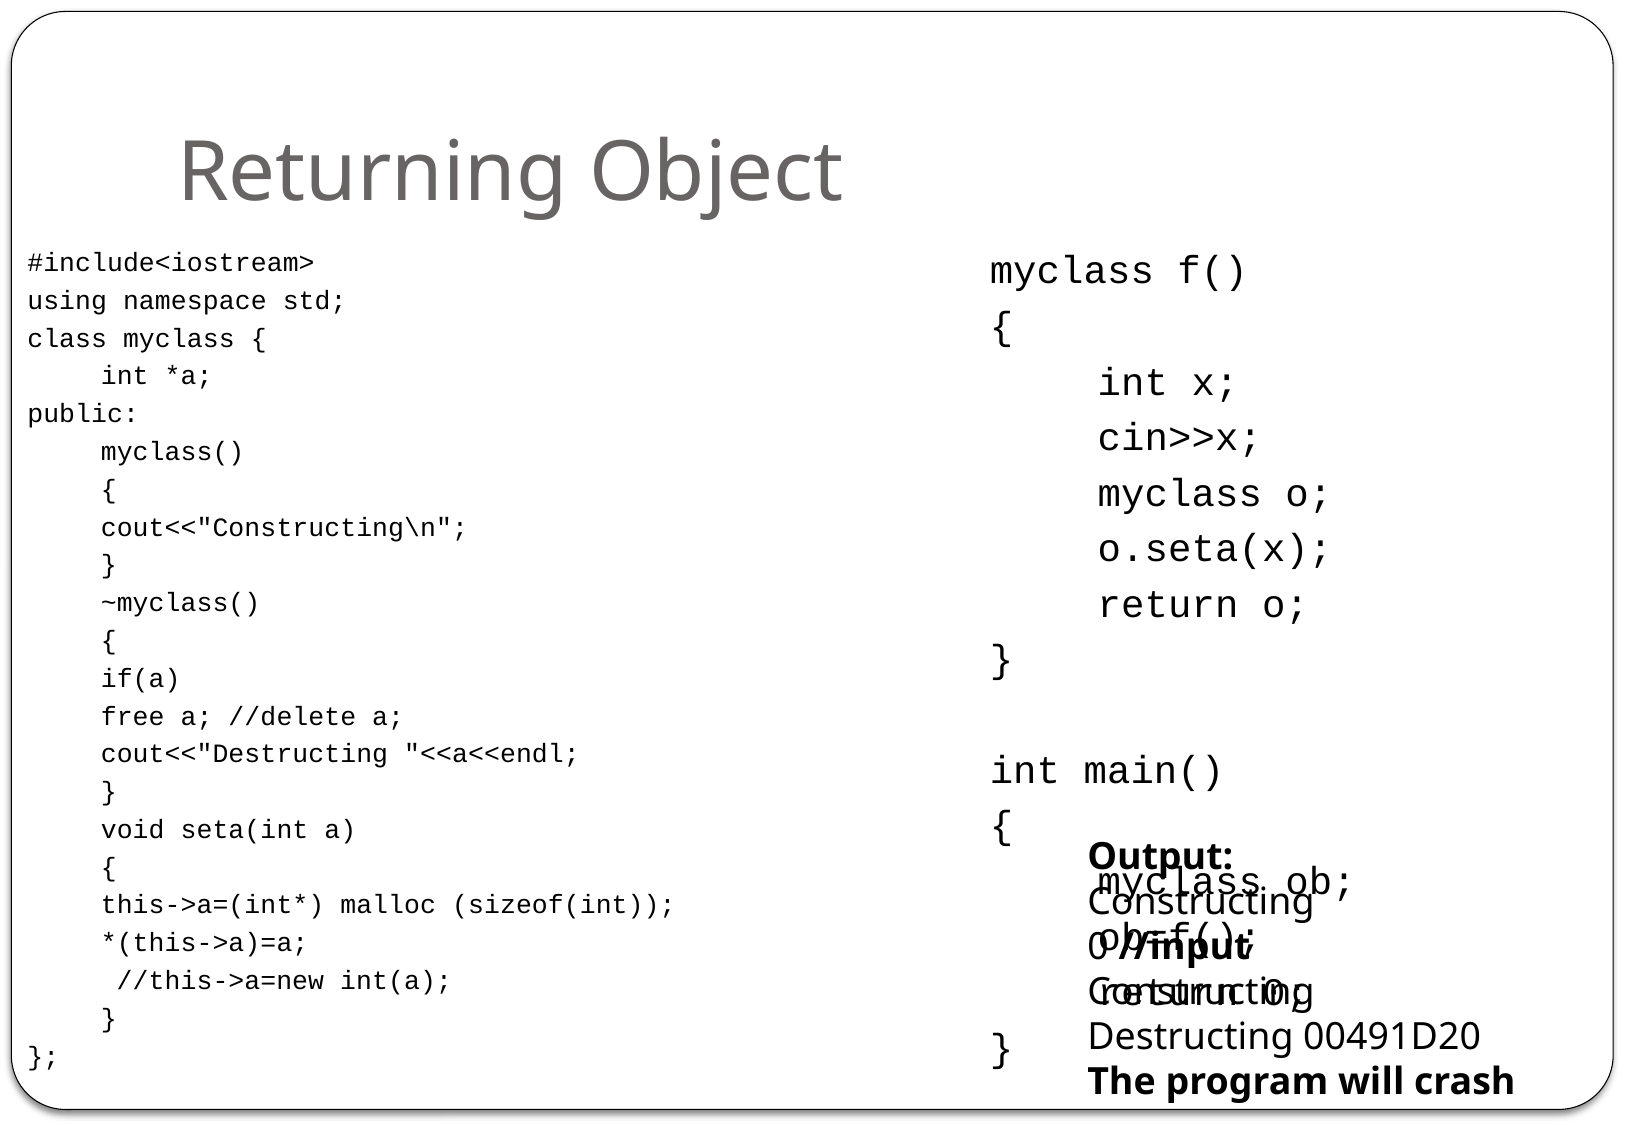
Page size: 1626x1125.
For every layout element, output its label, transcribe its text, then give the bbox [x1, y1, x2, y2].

text_box Output: Constructing 0 //input Constructing Destructing 00491D20 The program will crash [1072, 824, 1532, 1110]
list myclass f() { int x; cin>>x; myclass o; o.seta(x); return o; } int main() { myclass ob; ob=f(); return 0; } [975, 237, 1599, 1088]
title Returning Object [162, 45, 1544, 233]
list #include<iostream> using namespace std; class myclass { int *a; public: myclass() { cout<<"Constructing\n"; } ~myclass() { if(a) free a; //delete a; cout<<"Destructing "<<a<<endl; } void seta(int a) { this->a=(int*) malloc (sizeof(int)); *(this->a)=a; //this->a=new int(a); } }; [12, 237, 975, 1088]
